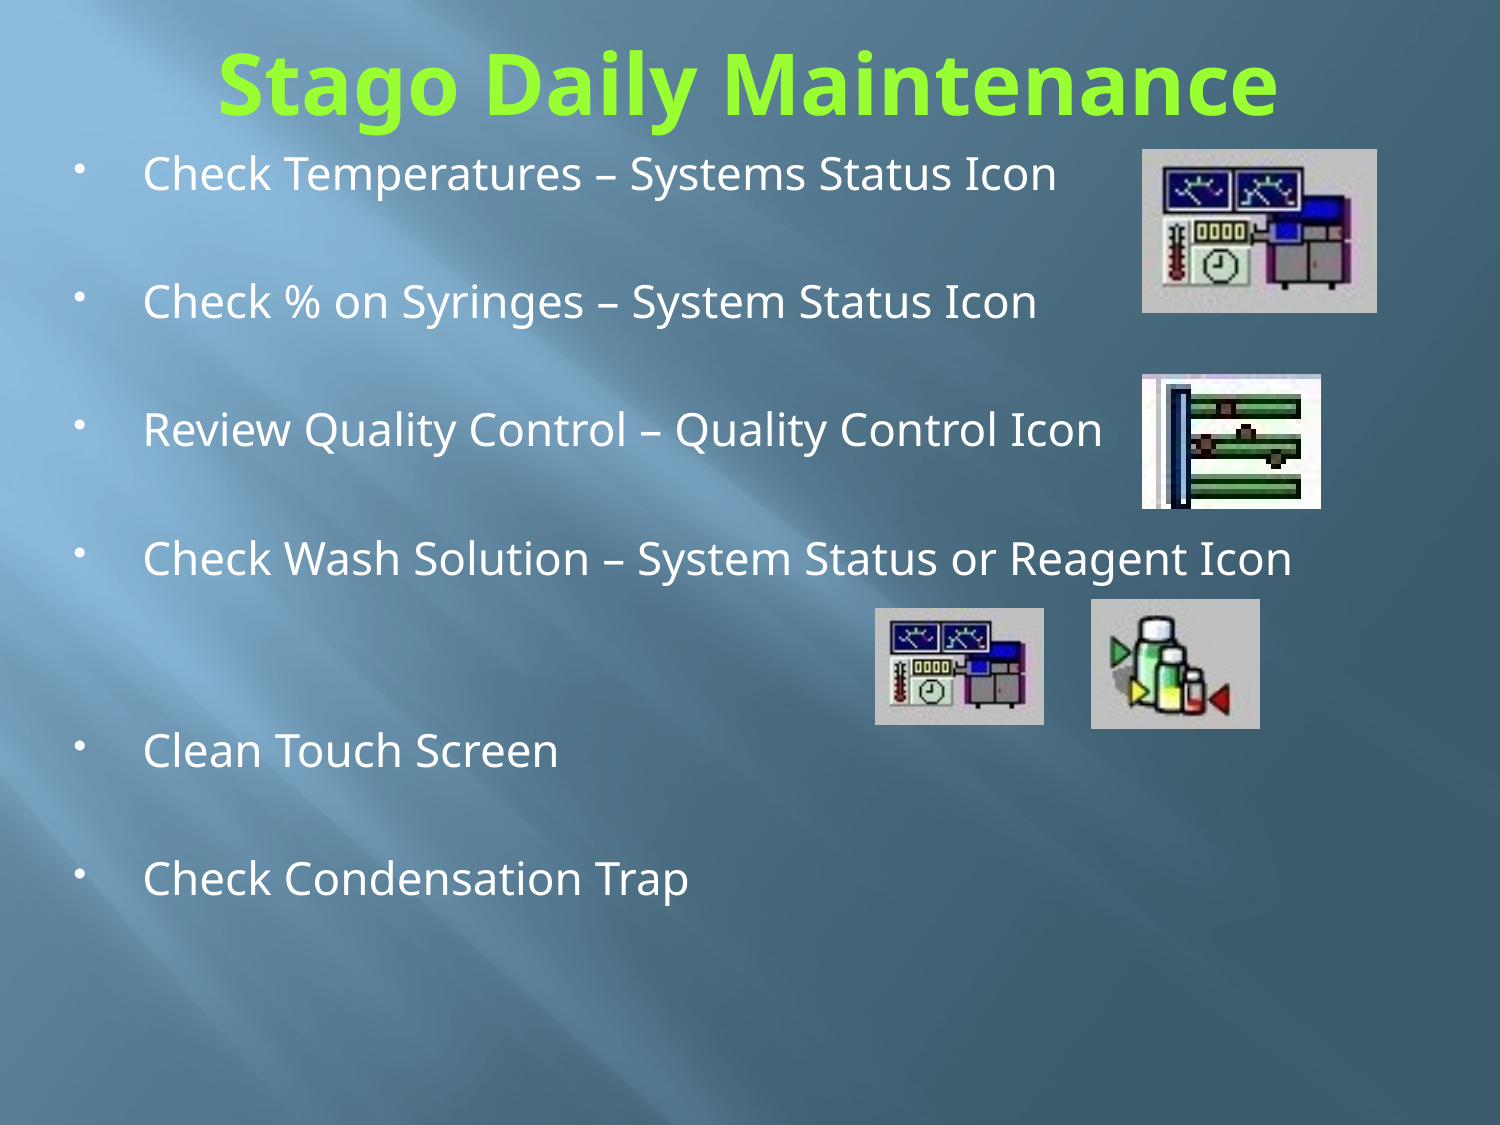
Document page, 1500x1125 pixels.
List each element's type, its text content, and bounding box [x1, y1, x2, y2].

list Check Temperatures – Systems Status Icon Check % on Syringes – System Status Icon Review Quality Control – Quality Control Icon Check Wash Solution – System Status or Reagent Icon Clean Touch Screen Check Condensation Trap [37, 137, 1500, 1113]
title Stago Daily Maintenance [0, 0, 1500, 163]
picture [1142, 149, 1377, 313]
picture [874, 607, 1044, 726]
picture [1091, 599, 1260, 729]
picture [1142, 374, 1321, 509]
